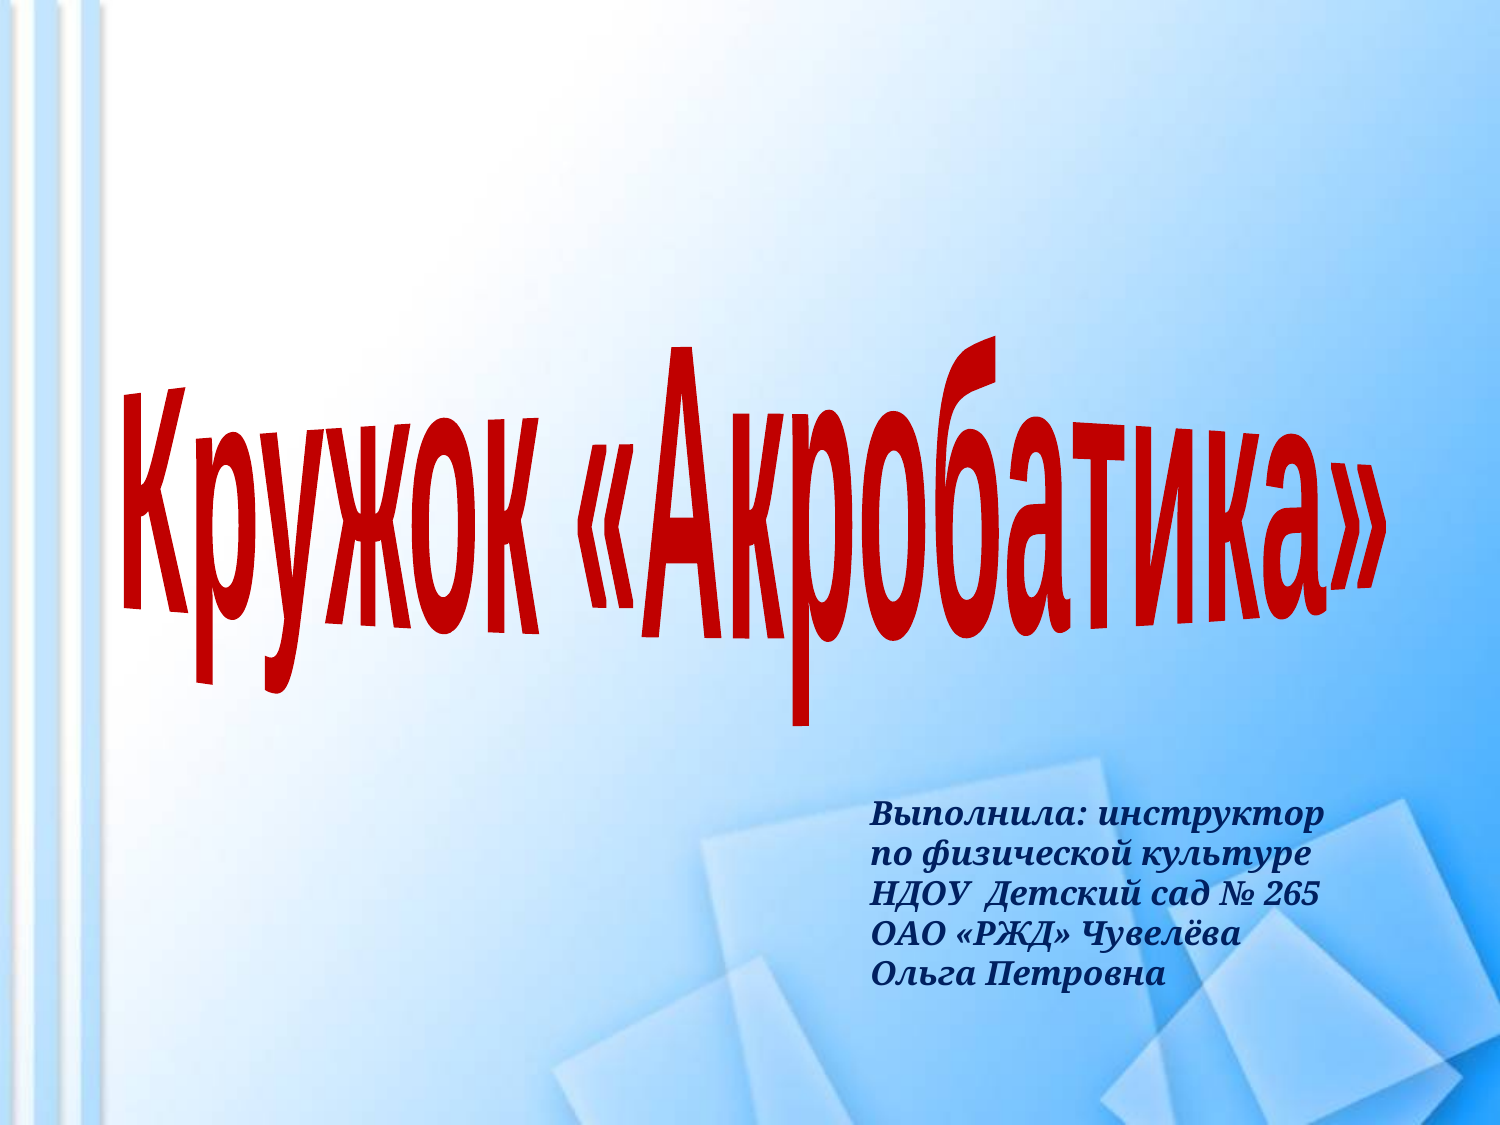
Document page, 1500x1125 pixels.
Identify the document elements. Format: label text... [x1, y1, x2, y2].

picture [0, 0, 1500, 1125]
text_box Выполнила: инструктор по физической культуре НДОУ Детский сад № 265 ОАО «РЖД» Чувелёва Ольга Петровна [855, 785, 1372, 1000]
